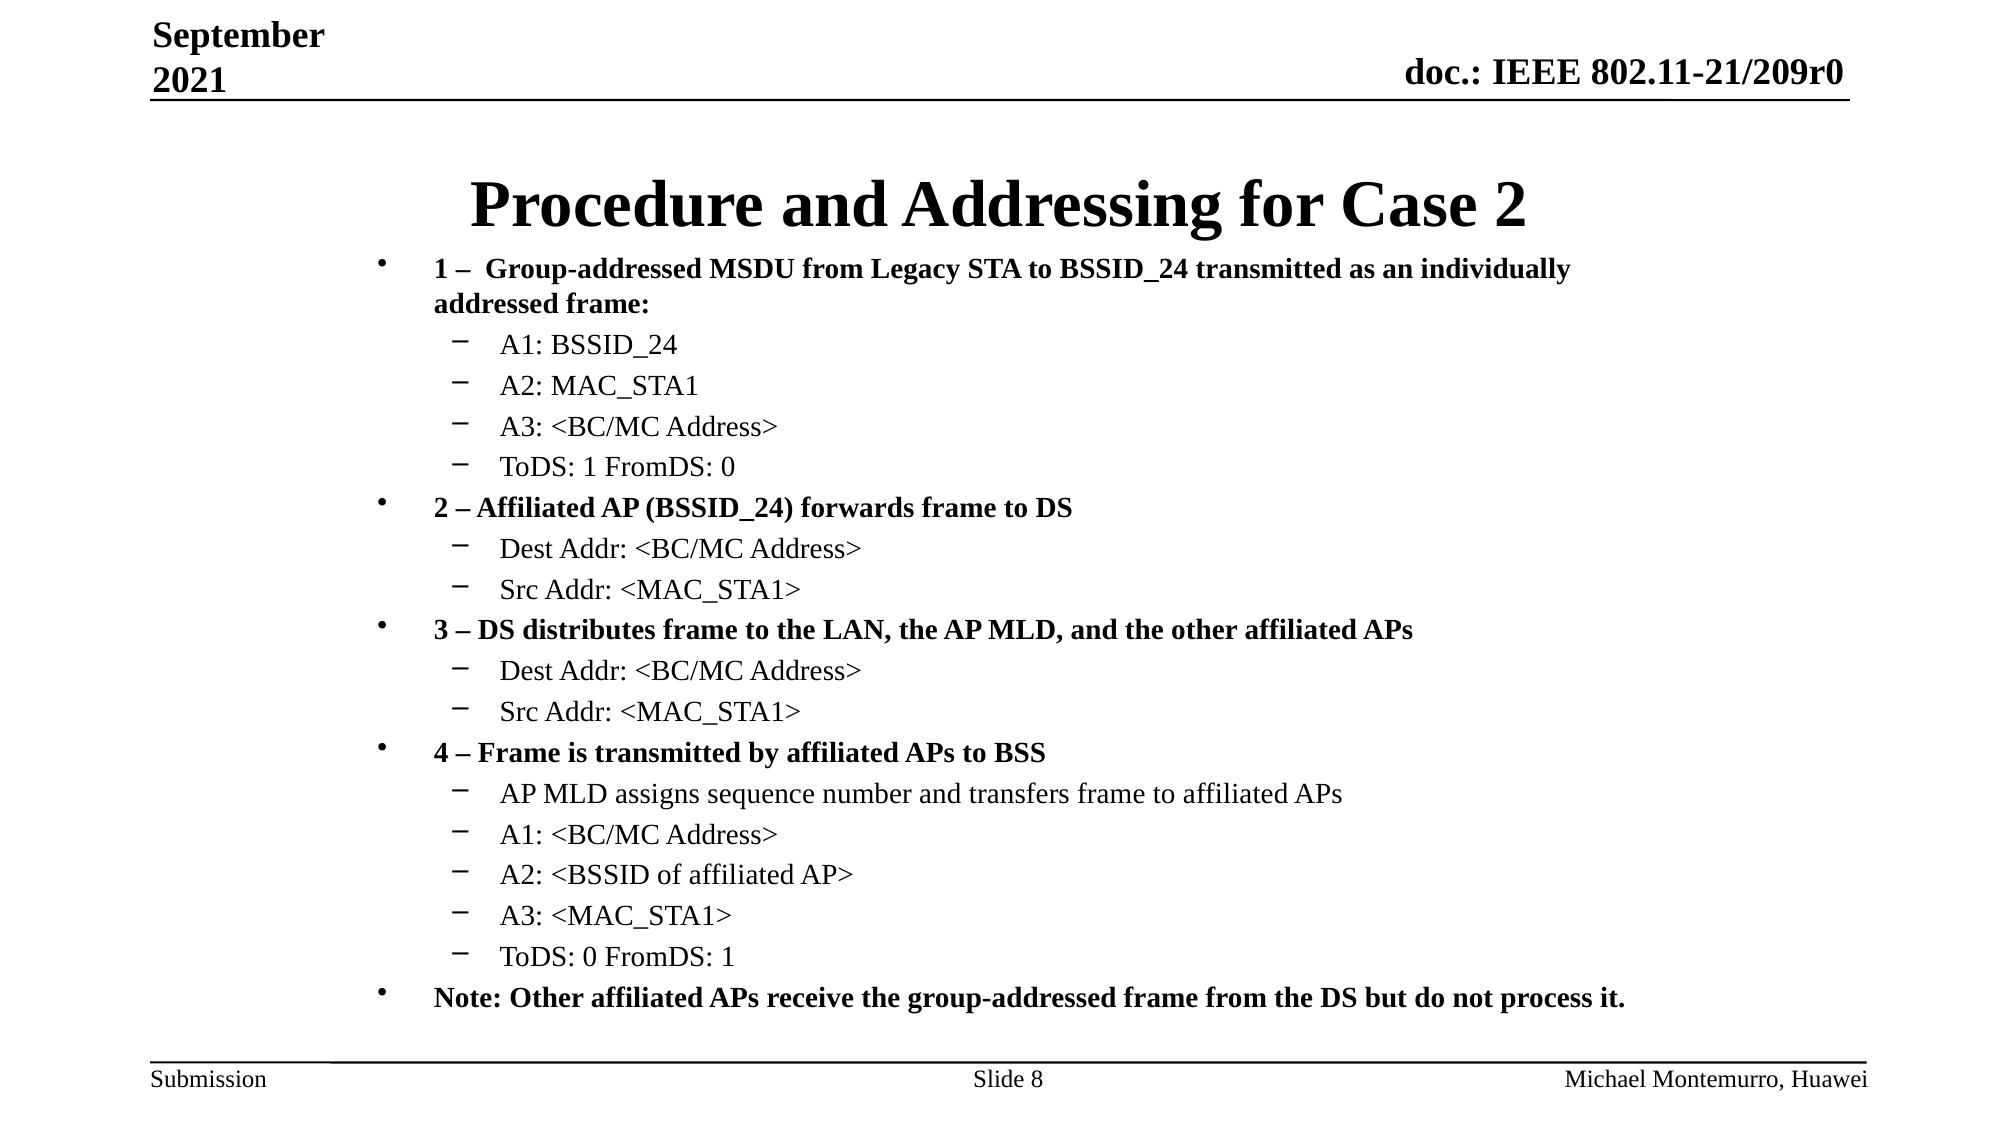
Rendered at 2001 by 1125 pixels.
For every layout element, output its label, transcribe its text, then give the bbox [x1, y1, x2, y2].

slide_number Slide 8 [972, 1061, 1045, 1093]
list 1 – Group-addressed MSDU from Legacy STA to BSSID_24 transmitted as an individually addressed frame: A1: BSSID_24 A2: MAC_STA1 A3: <BC/MC Address> ToDS: 1 FromDS: 0 2 – Affiliated AP (BSSID_24) forwards frame to DS Dest Addr: <BC/MC Address> Src Addr: <MAC_STA1> 3 – DS distributes frame to the LAN, the AP MLD, and the other affiliated APs Dest Addr: <BC/MC Address> Src Addr: <MAC_STA1> 4 – Frame is transmitted by affiliated APs to BSS AP MLD assigns sequence number and transfers frame to affiliated APs A1: <BC/MC Address> A2: <BSSID of affiliated AP> A3: <MAC_STA1> ToDS: 0 FromDS: 1 Note: Other affiliated APs receive the group-addressed frame from the DS but do not process it. [362, 241, 1674, 917]
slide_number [152, 54, 354, 101]
title Procedure and Addressing for Case 2 [150, 112, 1850, 288]
footer Michael Montemurro, Huawei [1560, 1061, 1869, 1093]
